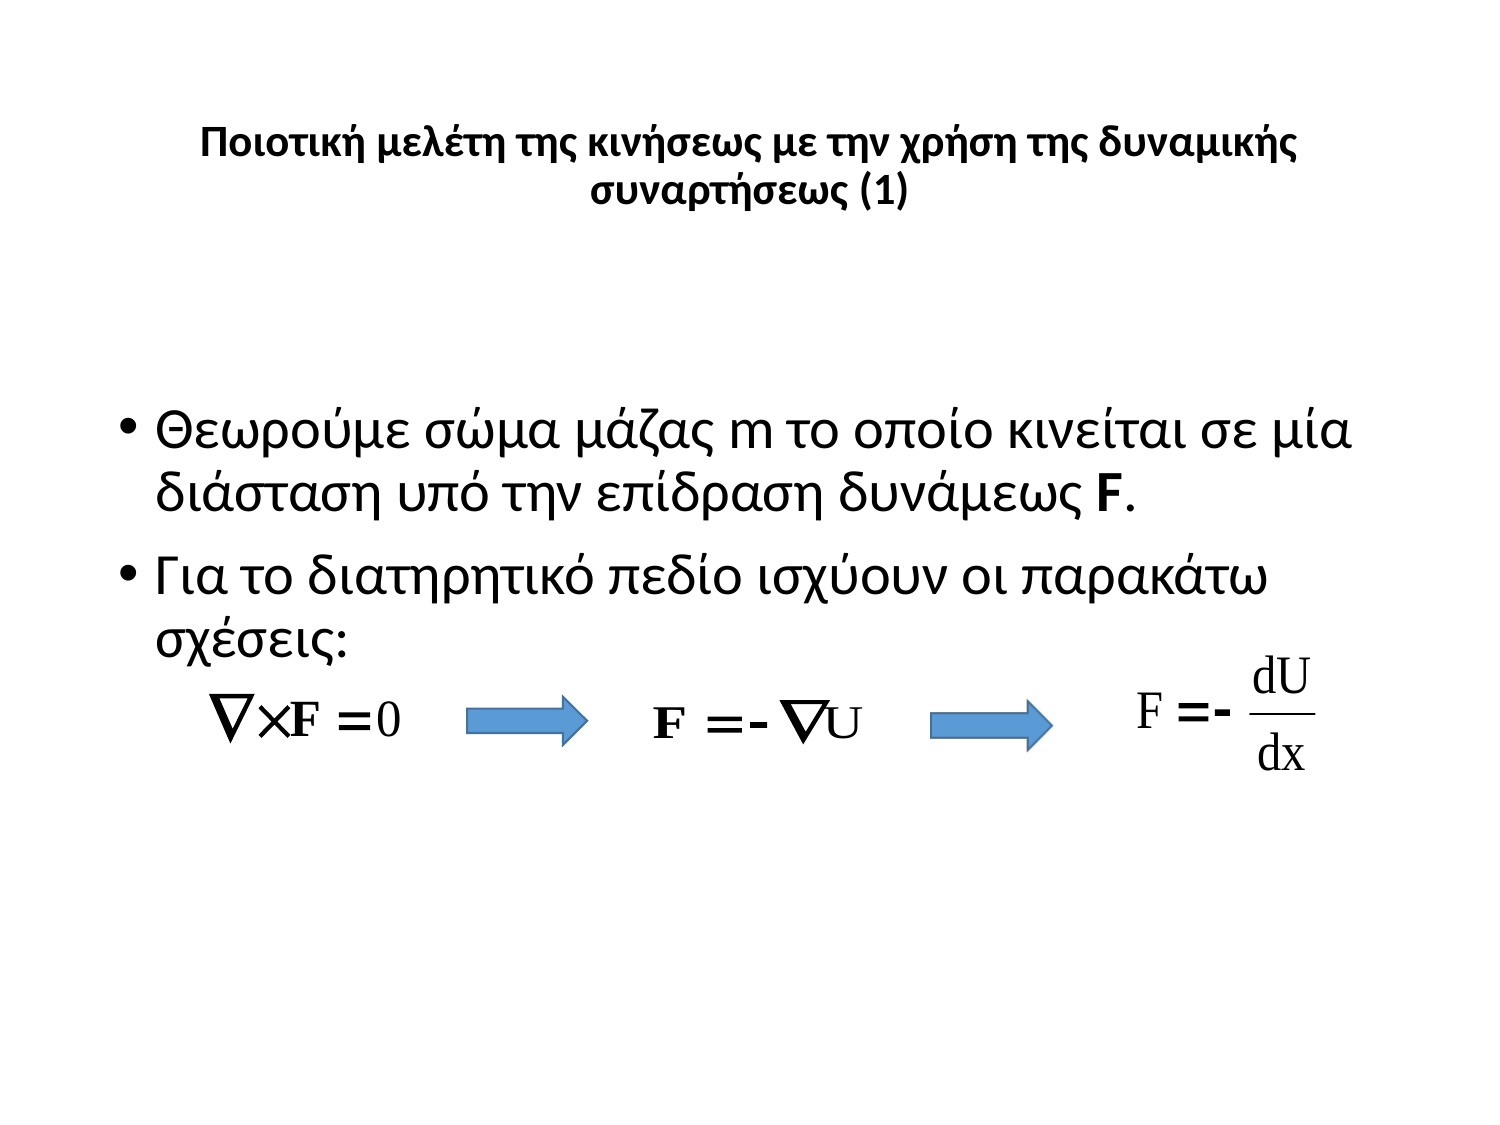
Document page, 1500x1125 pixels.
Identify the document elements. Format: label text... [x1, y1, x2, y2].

title Ποιοτική μελέτη της κινήσεως με την χρήση της δυναμικής συναρτήσεως (1) [103, 59, 1397, 278]
text_box [466, 694, 589, 748]
picture [202, 689, 412, 753]
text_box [643, 696, 875, 753]
picture [930, 698, 1054, 753]
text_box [1127, 636, 1326, 783]
list Θεωρούμε σώμα μάζας m το οποίο κινείται σε μία διάσταση υπό την επίδραση δυνάμεως F. Για το διατηρητικό πεδίο ισχύουν οι παρακάτω σχέσεις: [103, 299, 1397, 1014]
